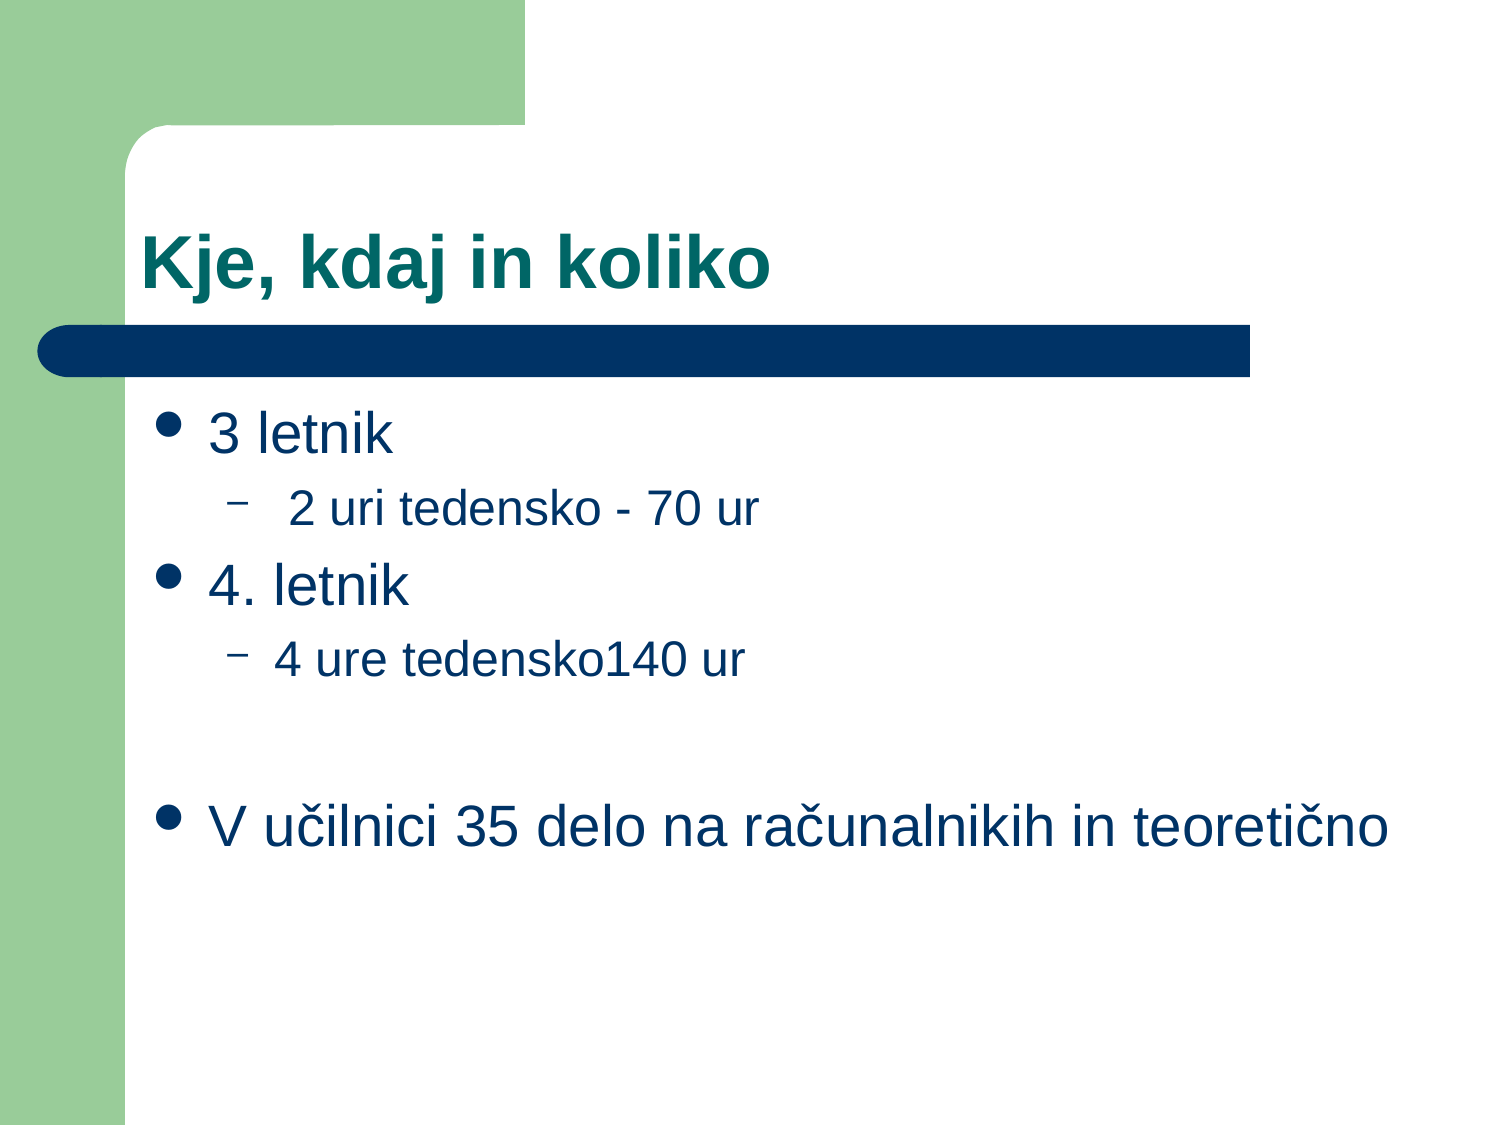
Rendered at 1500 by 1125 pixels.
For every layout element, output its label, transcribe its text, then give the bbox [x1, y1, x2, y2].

title Kje, kdaj in koliko [125, 125, 1425, 313]
list 3 letnik 2 uri tedensko - 70 ur 4. letnik 4 ure tedensko140 ur V učilnici 35 delo na računalnikih in teoretično [137, 387, 1447, 999]
